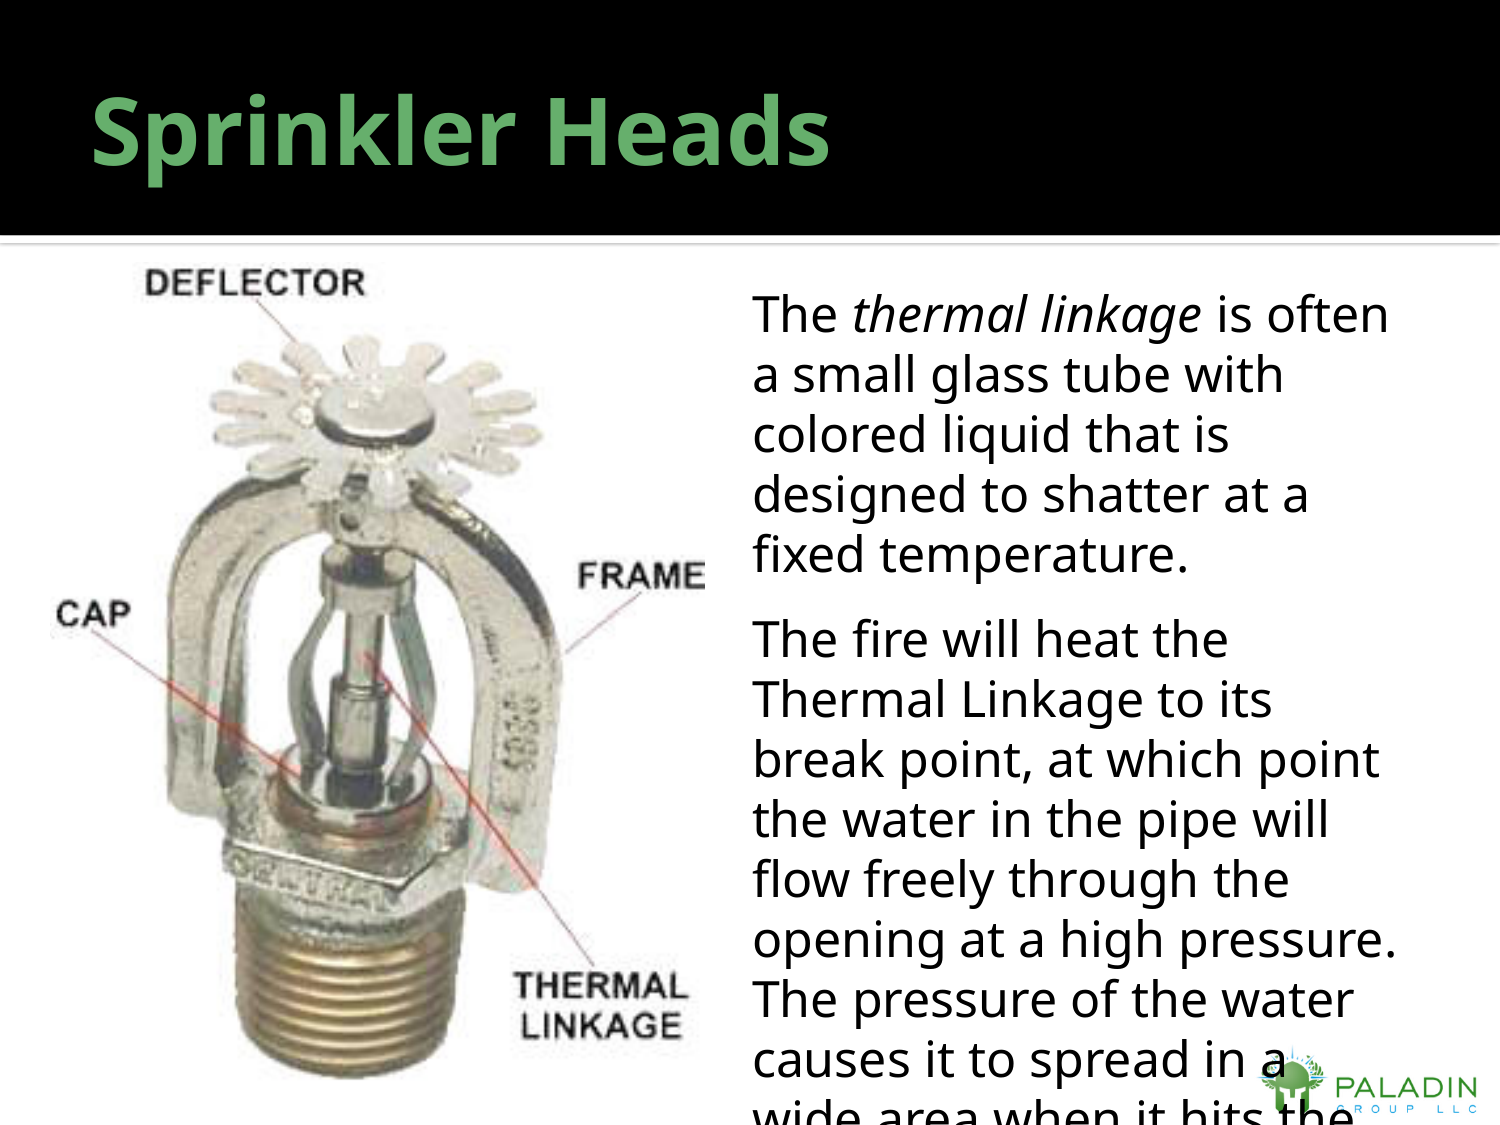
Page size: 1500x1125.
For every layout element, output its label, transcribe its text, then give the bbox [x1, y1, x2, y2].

picture [49, 262, 705, 1088]
picture [1425, 1040, 1487, 1125]
text_box [809, 268, 1463, 329]
title Sprinkler Heads [75, 25, 1425, 231]
text_box The thermal linkage is often a small glass tube with colored liquid that is designed to shatter at a fixed temperature. The fire will heat the Thermal Linkage to its break point, at which point the water in the pipe will flow freely through the opening at a high pressure. The pressure of the water causes it to spread in a wide area when it hits the deflector [737, 275, 1425, 1125]
text_box [774, 187, 1453, 248]
